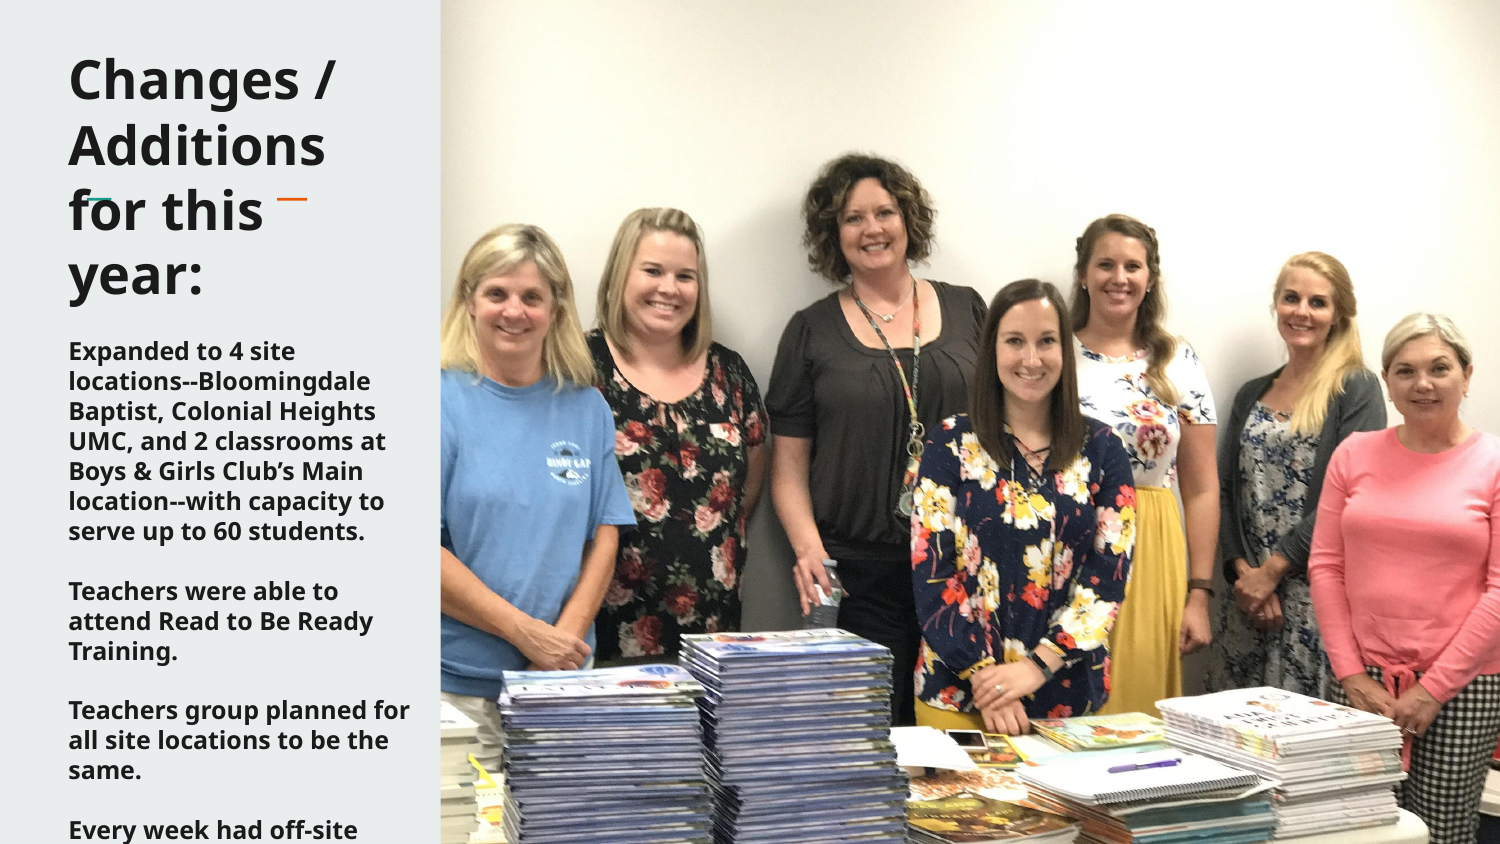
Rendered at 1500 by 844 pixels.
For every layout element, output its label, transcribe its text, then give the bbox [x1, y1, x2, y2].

picture [440, 0, 1500, 844]
title Changes / Additions for this year: Expanded to 4 site locations--Bloomingdale Baptist, Colonial Heights UMC, and 2 classrooms at Boys & Girls Club’s Main location--with capacity to serve up to 60 students. Teachers were able to attend Read to Be Ready Training. Teachers group planned for all site locations to be the same. Every week had off-site field trip. [53, 30, 426, 821]
